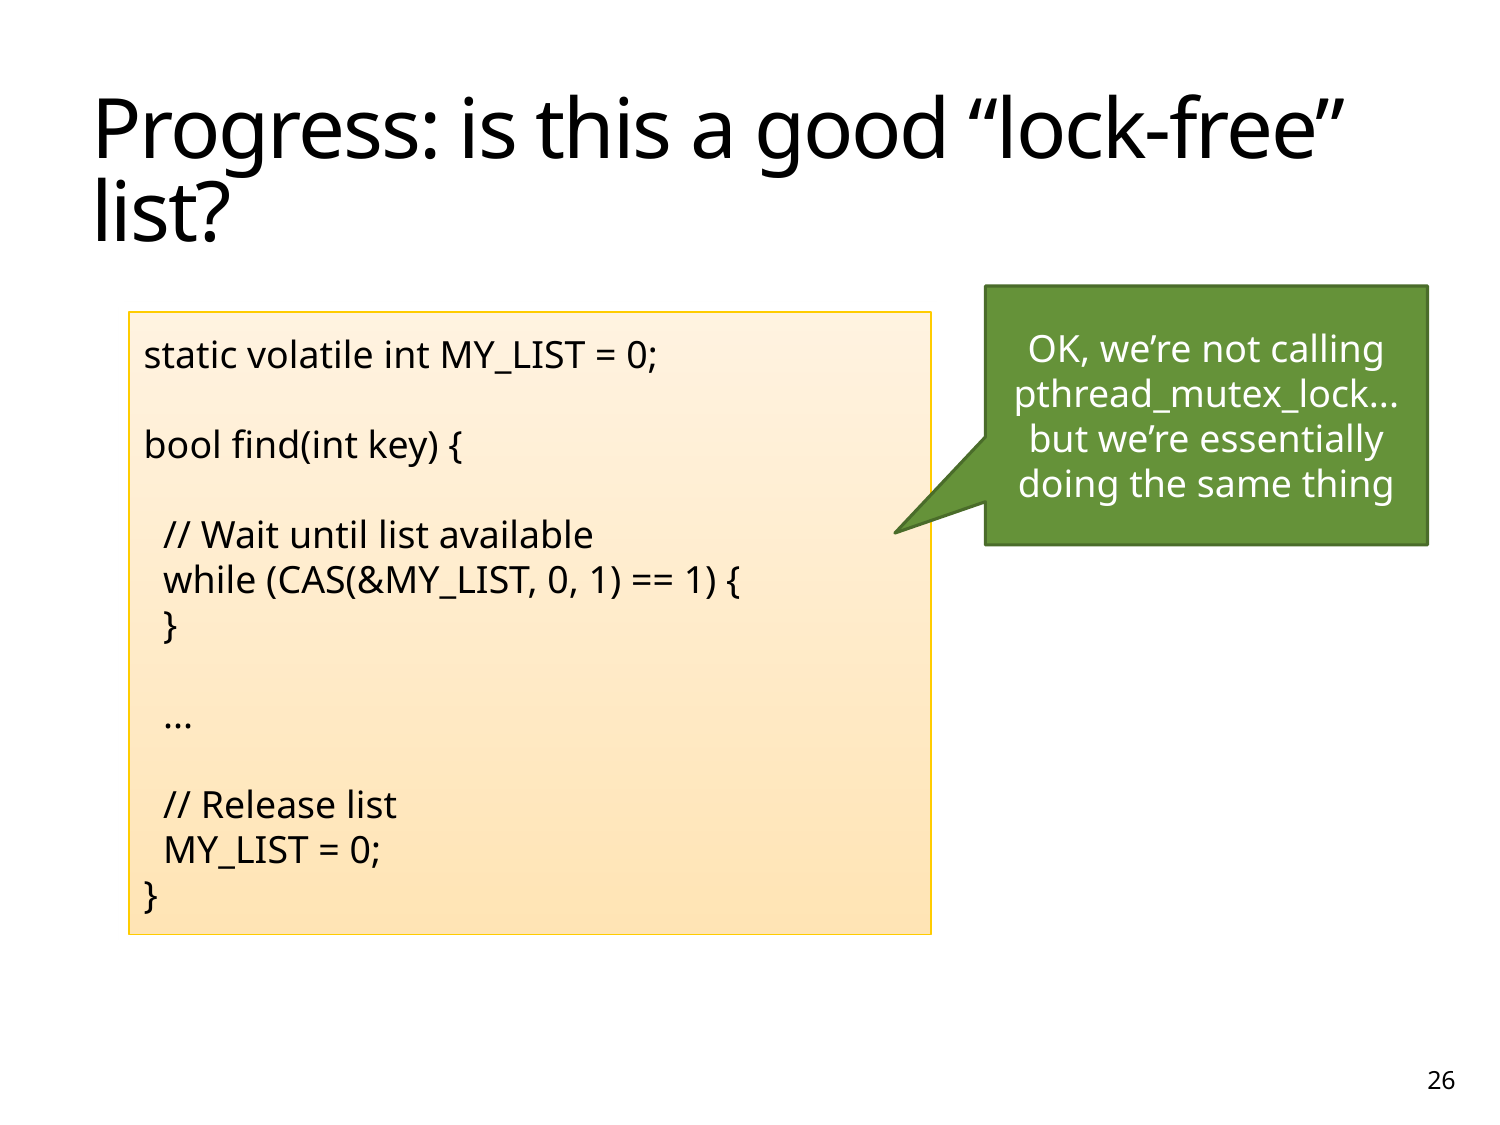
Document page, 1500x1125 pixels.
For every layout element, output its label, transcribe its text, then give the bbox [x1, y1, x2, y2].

text_box OK, we’re not calling pthread_mutex_lock... but we’re essentially doing the same thing [893, 284, 1430, 547]
text_box static volatile int MY_LIST = 0; bool find(int key) { // Wait until list available while (CAS(&MY_LIST, 0, 1) == 1) { } ... // Release list MY_LIST = 0; } [128, 311, 932, 935]
slide_number 26 [1412, 1045, 1488, 1106]
title Progress: is this a good “lock-free” list? [76, 83, 1400, 209]
